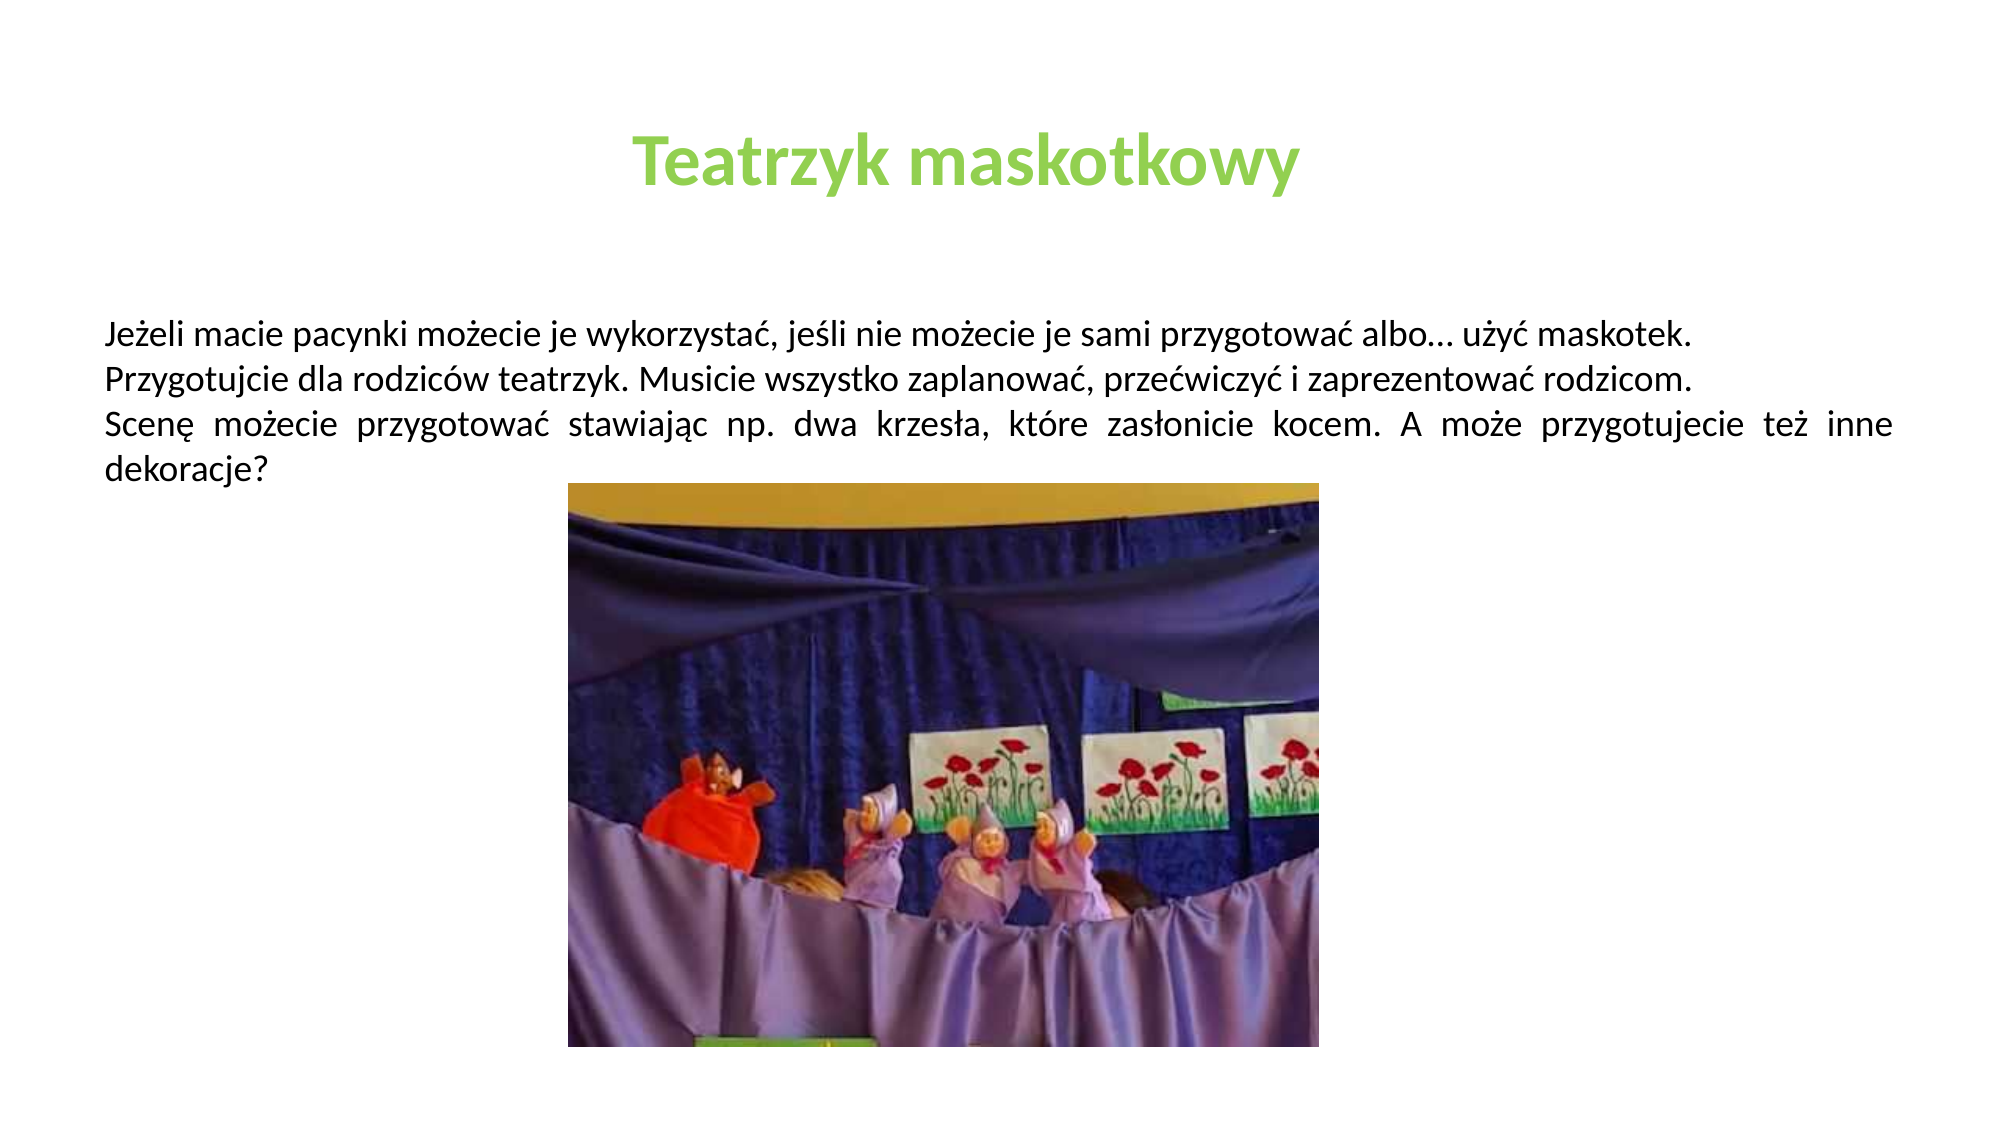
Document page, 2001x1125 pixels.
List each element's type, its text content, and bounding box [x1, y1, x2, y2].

picture [567, 483, 1319, 1047]
text_box Jeżeli macie pacynki możecie je wykorzystać, jeśli nie możecie je sami przygotować albo… użyć maskotek. Przygotujcie dla rodziców teatrzyk. Musicie wszystko zaplanować, przećwiczyć i zaprezentować rodzicom. Scenę możecie przygotować stawiając np. dwa krzesła, które zasłonicie kocem. A może przygotujecie też inne dekoracje? [89, 301, 1911, 497]
text_box Teatrzyk maskotkowy [617, 103, 1383, 209]
